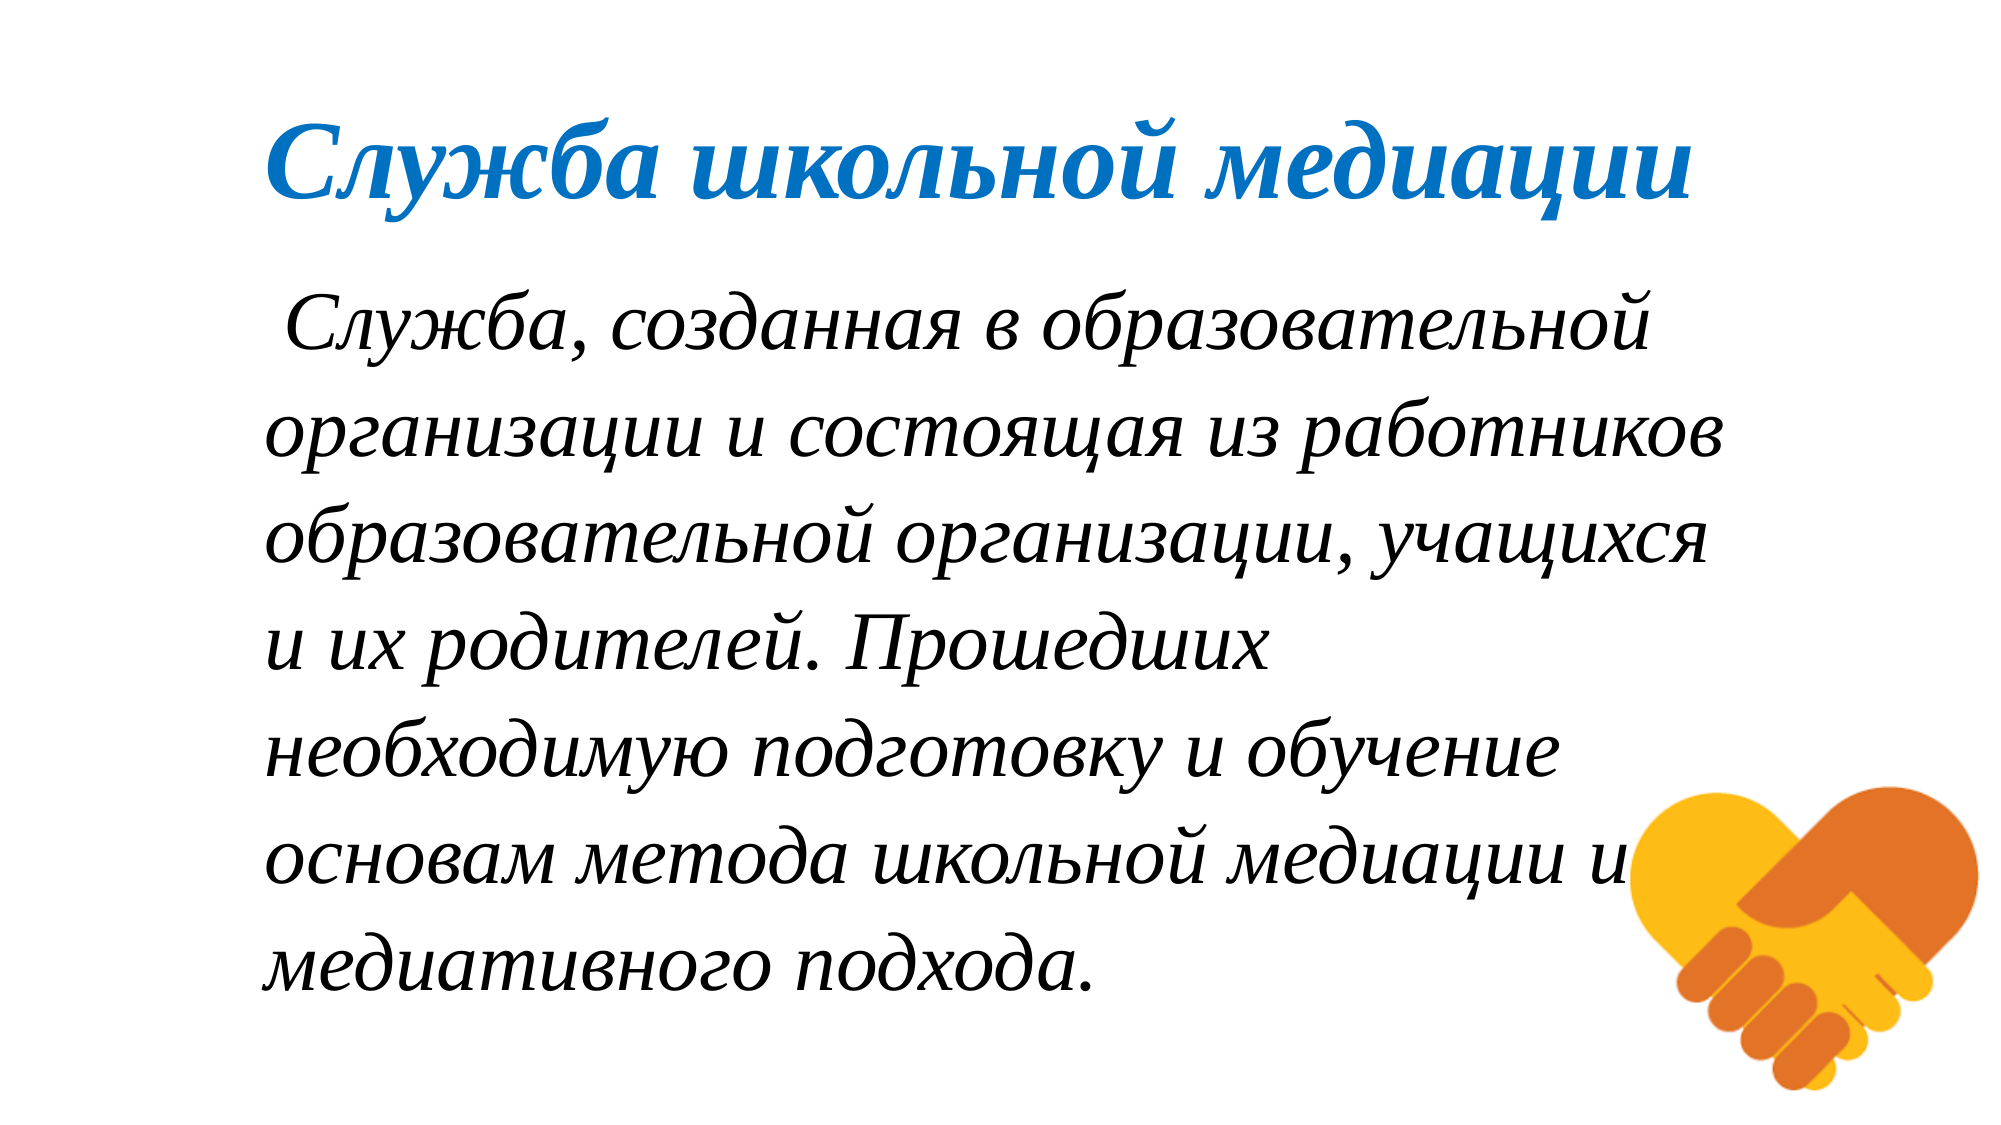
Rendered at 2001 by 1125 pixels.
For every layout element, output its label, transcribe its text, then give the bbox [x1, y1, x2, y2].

subtitle Служба школьной медиации Служба, созданная в образовательной организации и состоящая из работников образовательной организации, учащихся и их родителей. Прошедших необходимую подготовку и обучение основам метода школьной медиации и медиативного подхода. [249, 69, 1750, 1037]
picture [1615, 782, 2000, 1103]
